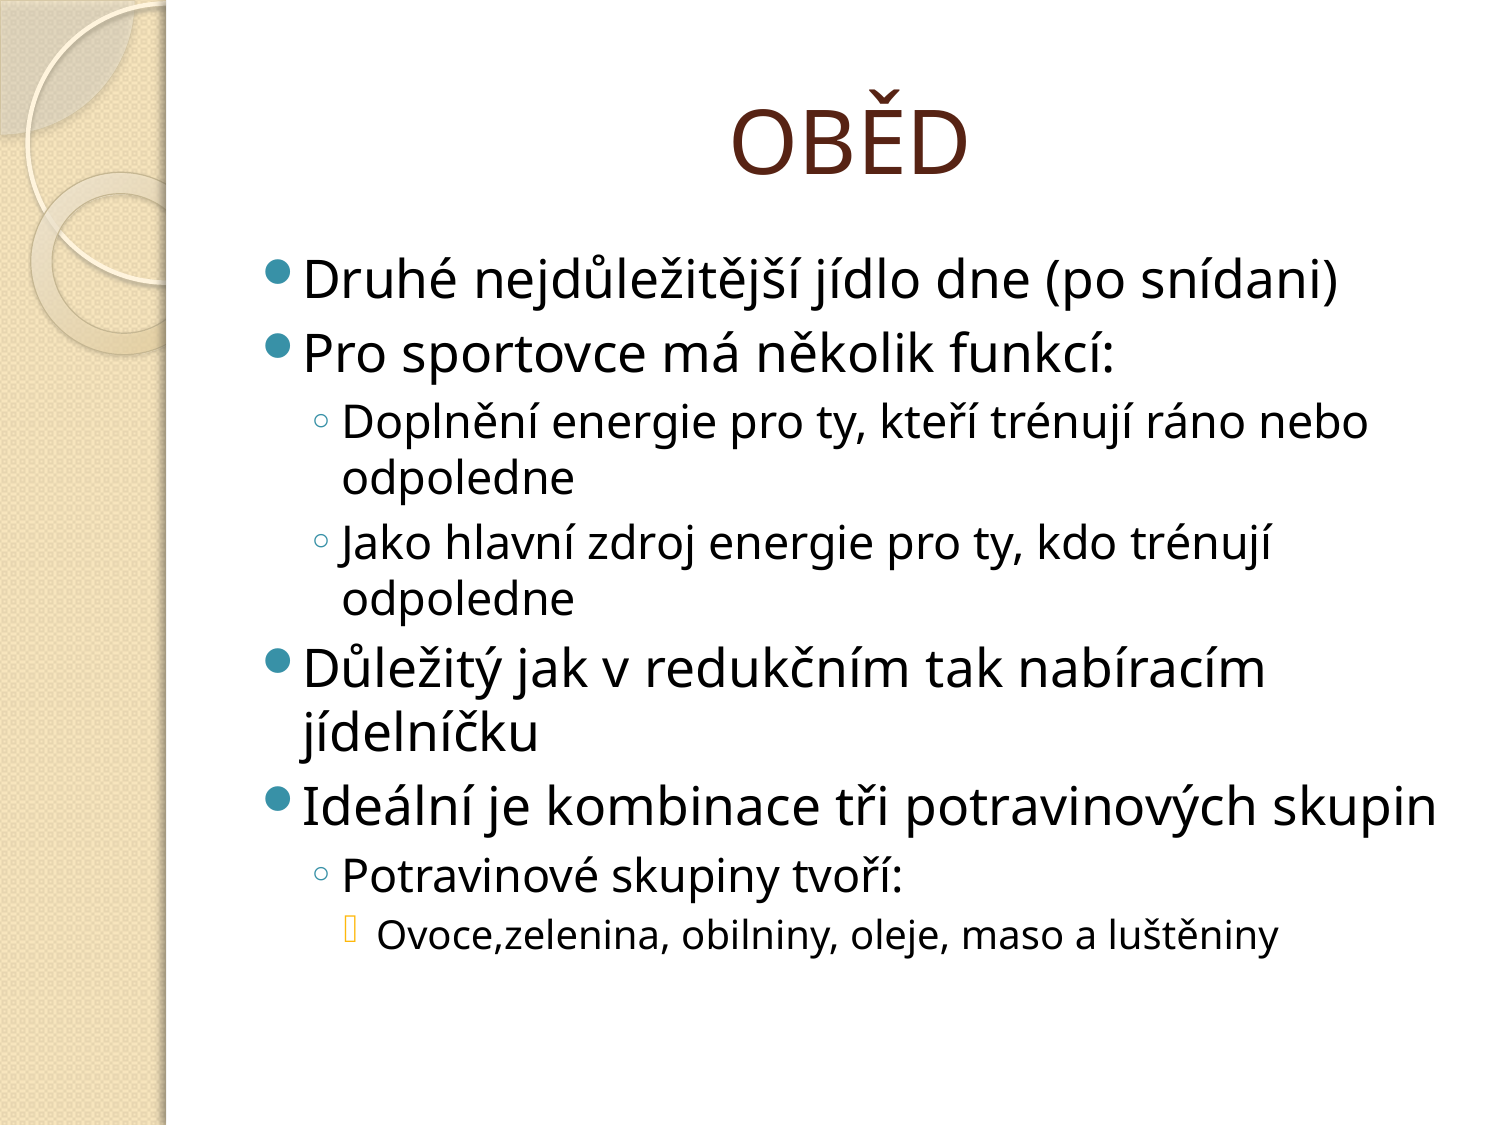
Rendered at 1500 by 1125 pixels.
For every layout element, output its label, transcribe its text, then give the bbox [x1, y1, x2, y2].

title OBĚD [235, 45, 1466, 233]
list Druhé nejdůležitější jídlo dne (po snídani) Pro sportovce má několik funkcí: Doplnění energie pro ty, kteří trénují ráno nebo odpoledne Jako hlavní zdroj energie pro ty, kdo trénují odpoledne Důležitý jak v redukčním tak nabíracím jídelníčku Ideální je kombinace tři potravinových skupin Potravinové skupiny tvoří: Ovoce,zelenina, obilniny, oleje, maso a luštěniny [235, 237, 1466, 1025]
